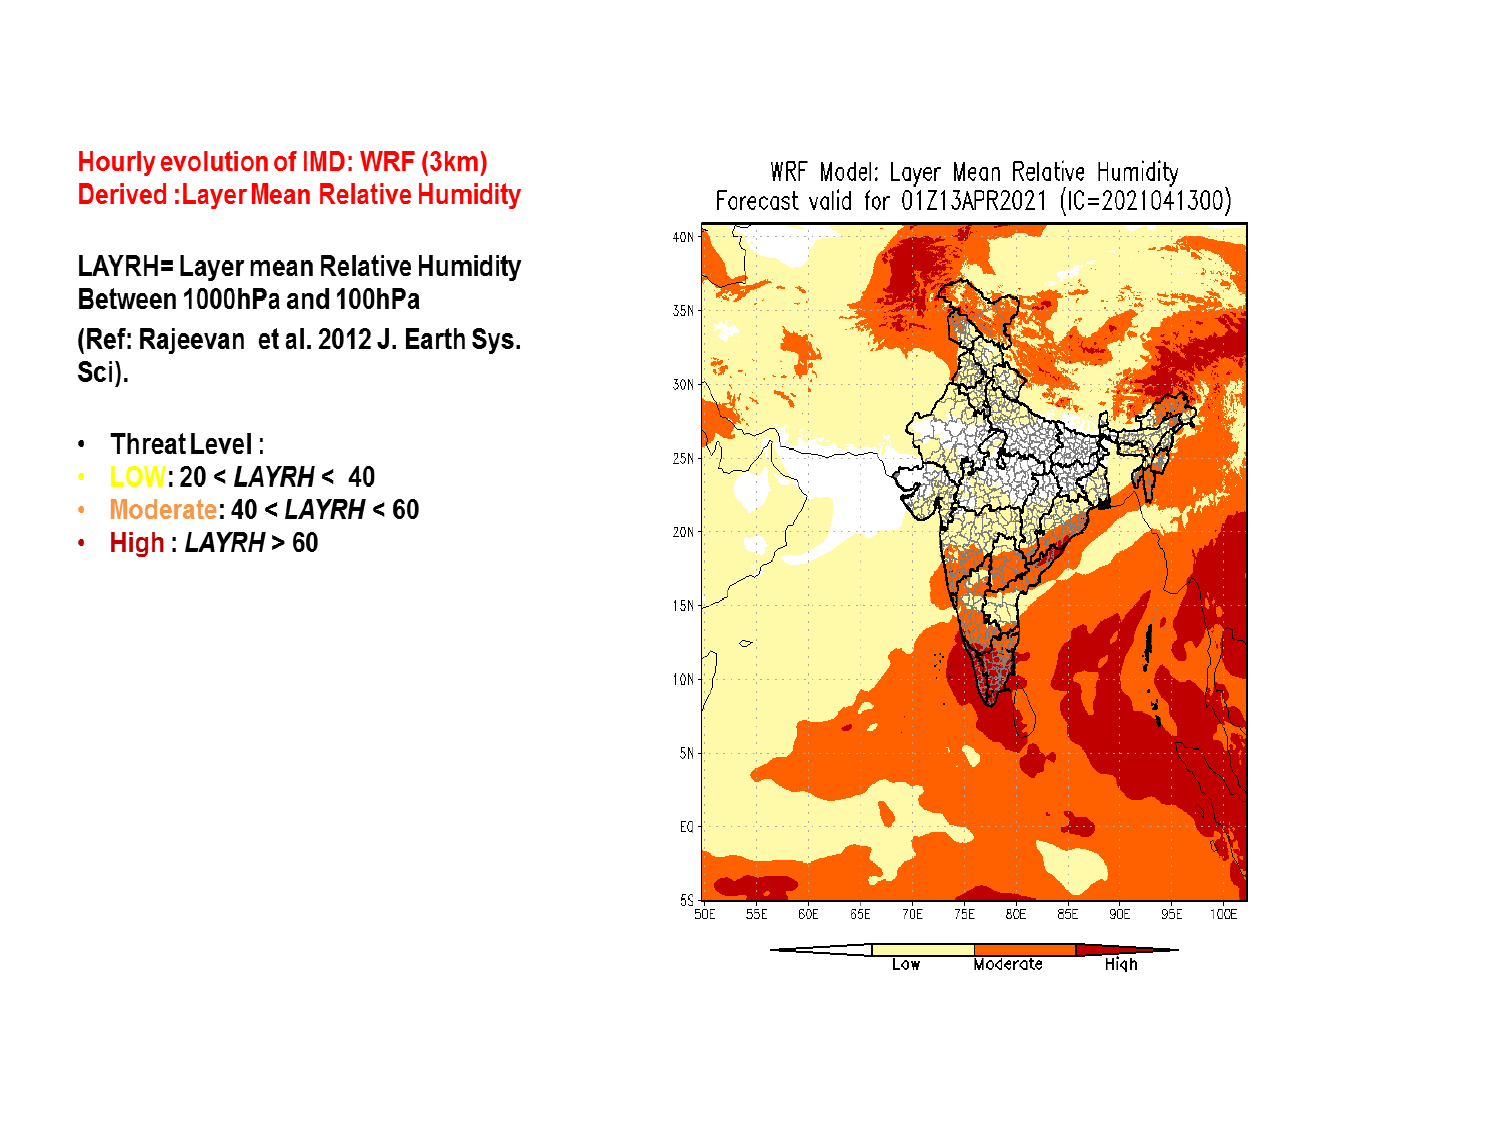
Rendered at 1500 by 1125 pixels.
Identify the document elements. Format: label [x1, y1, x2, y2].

picture [74, 149, 1426, 976]
